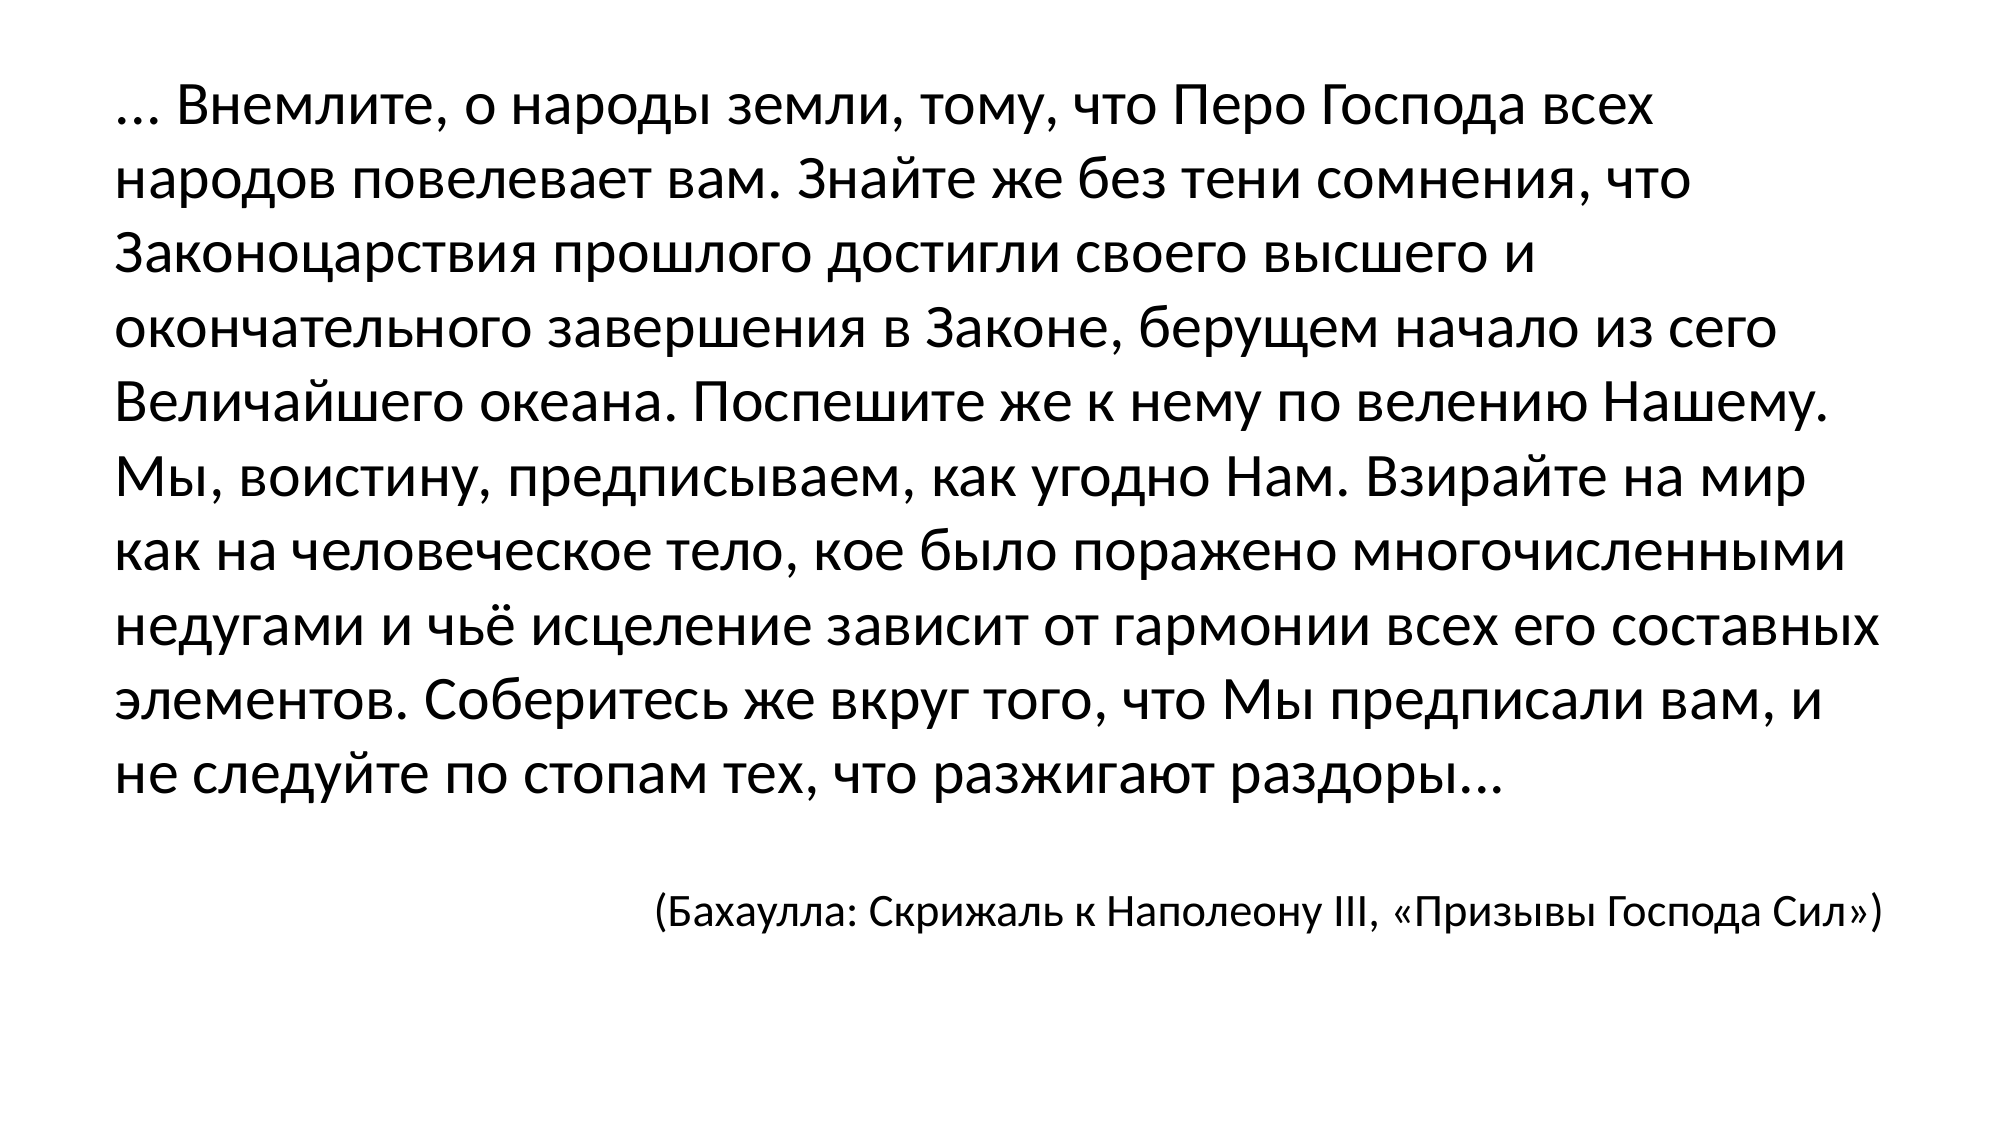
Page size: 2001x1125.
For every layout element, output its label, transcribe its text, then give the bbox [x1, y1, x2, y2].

list ... Внемлите, о народы земли, тому, что Перо Господа всех народов повелевает вам. Знайте же без тени сомнения, что Законоцарствия прошлого достигли своего высшего и окончательного завершения в Законе, берущем начало из сего Величайшего океана. Поспешите же к нему по велению Нашему. Мы, воистину, предписываем, как угодно Нам. Взирайте на мир как на человеческое тело, кое было поражено многочисленными недугами и чьё исцеление зависит от гармонии всех его составных элементов. Соберитесь же вкруг того, что Мы предписали вам, и не следуйте по стопам тех, что разжигают раздоры... (Бахаулла: Скрижаль к Наполеону III, «Призывы Господа Сил») [99, 54, 1900, 1005]
